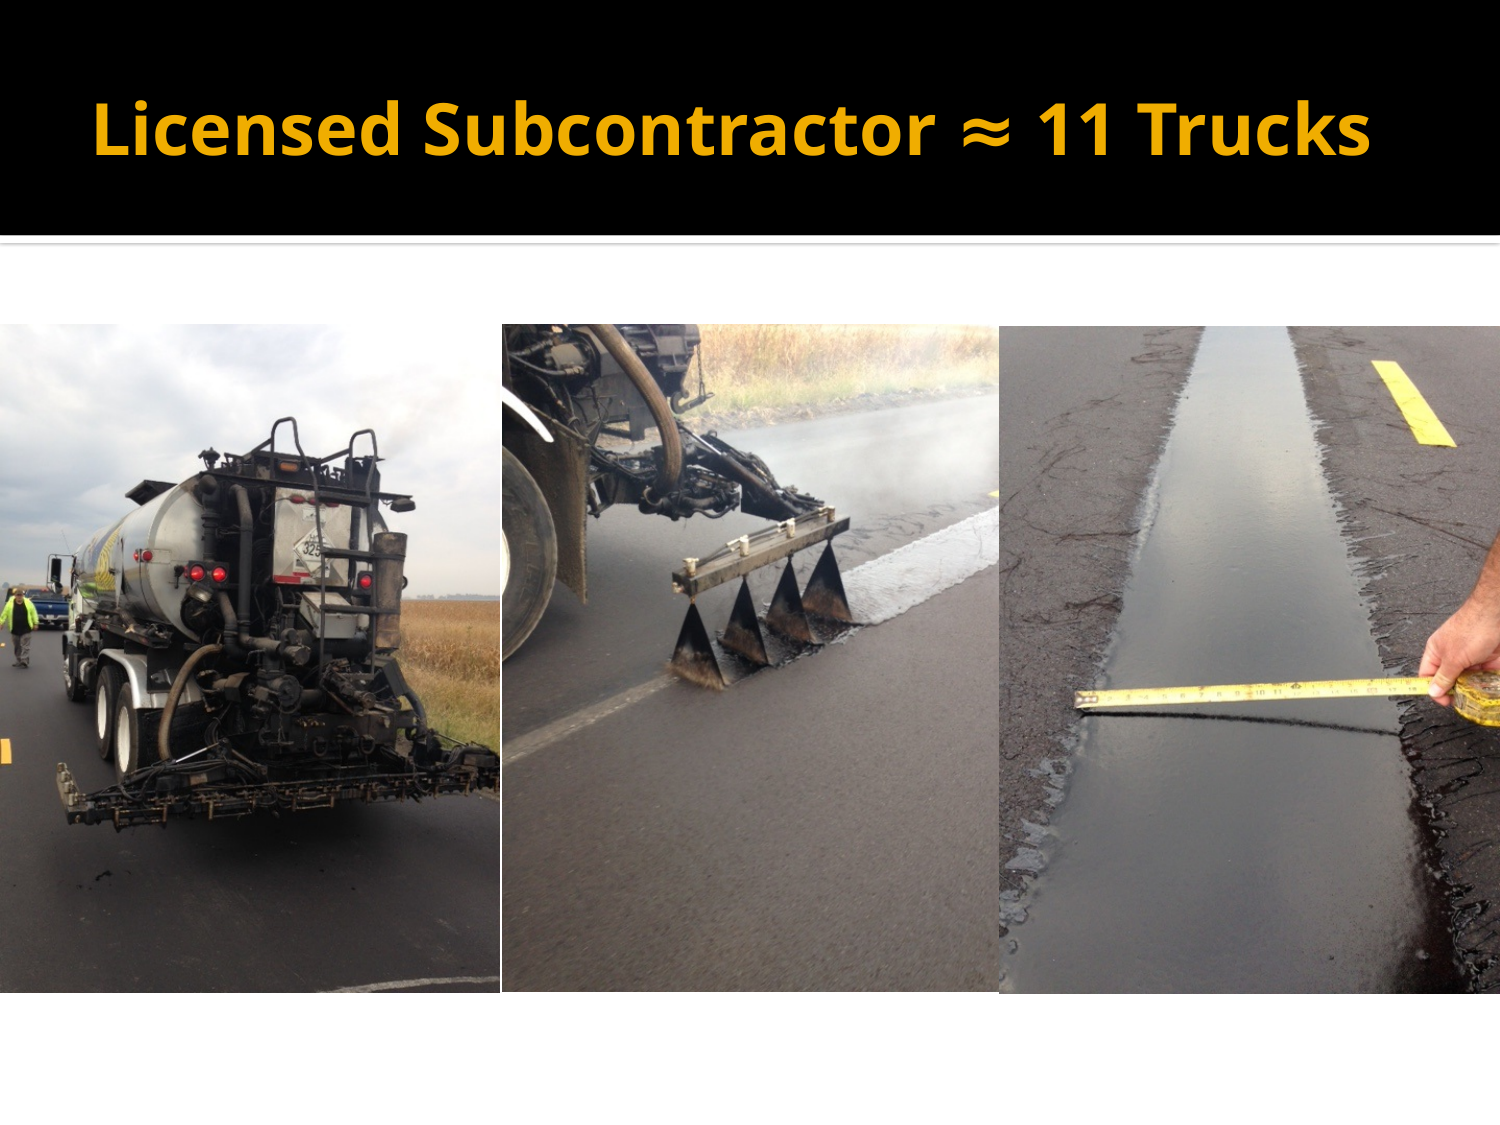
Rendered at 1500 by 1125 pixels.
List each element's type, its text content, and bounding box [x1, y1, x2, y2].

picture [0, 324, 500, 993]
picture [502, 324, 1500, 994]
title Licensed Subcontractor ≈ 11 Trucks [75, 24, 1425, 231]
